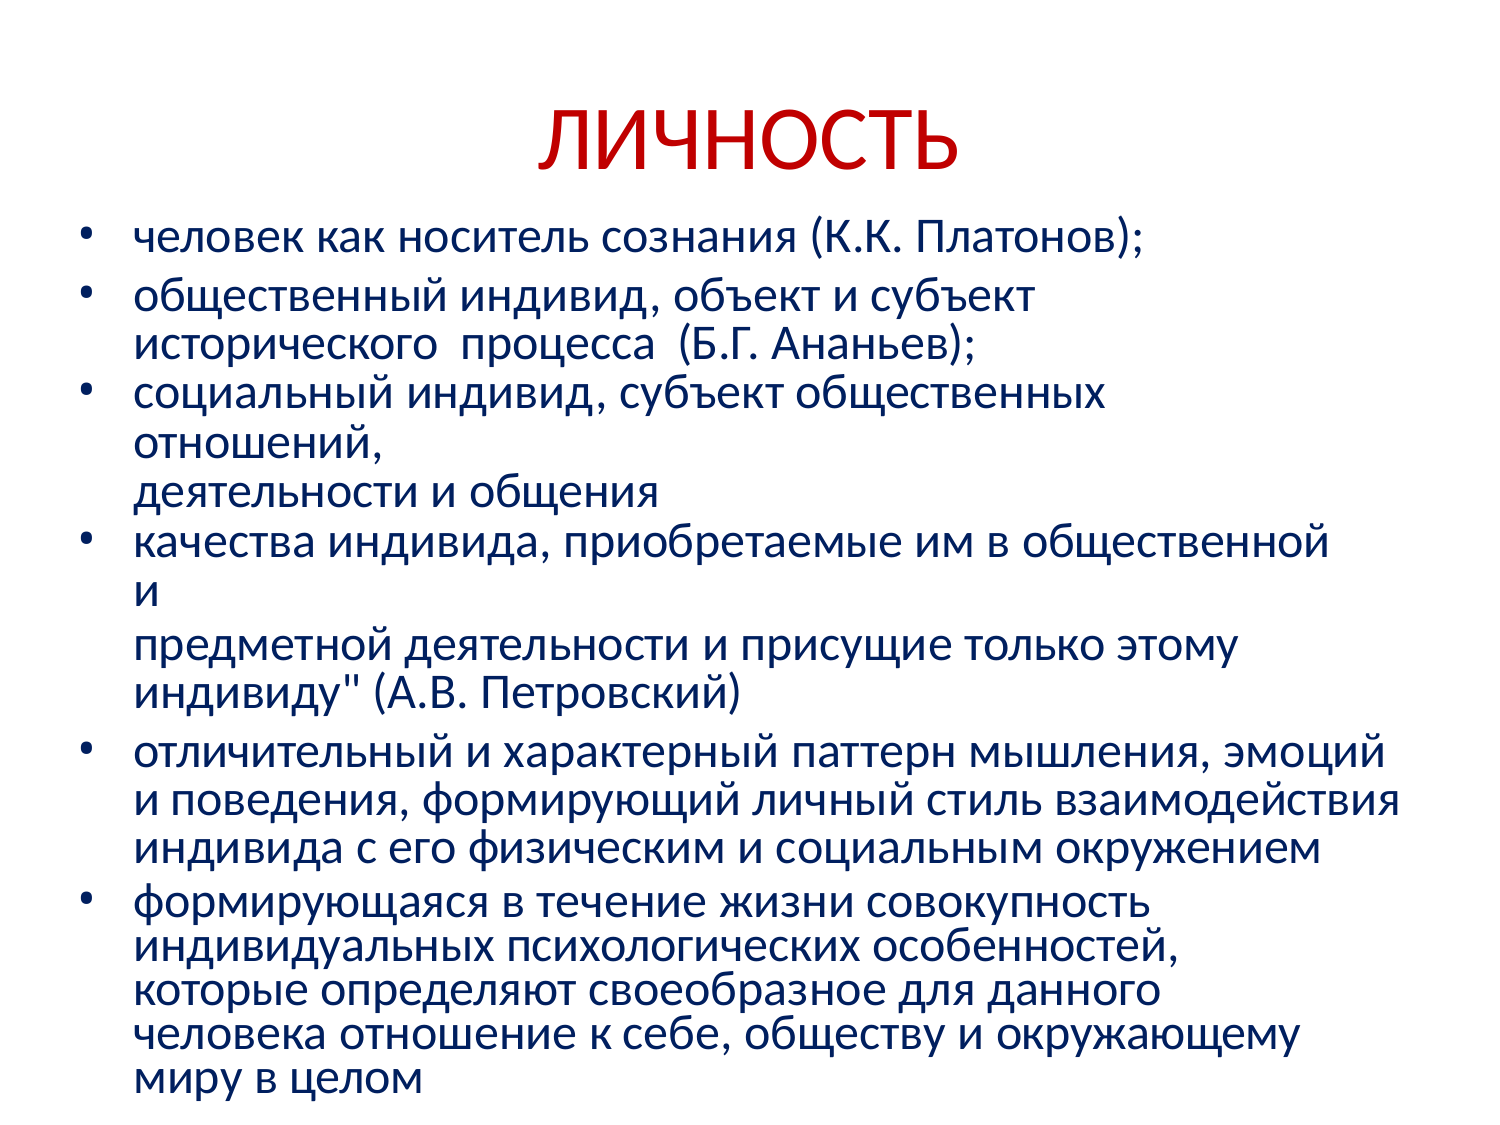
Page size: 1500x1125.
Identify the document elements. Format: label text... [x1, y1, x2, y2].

text_box человек как носитель сознания (К.К. Платонов); общественный индивид, объект и субъект исторического процесса (Б.Г. Ананьев); социальный индивид, субъект общественных отношений, деятельности и общения качества индивида, приобретаемые им в общественной и предметной деятельности и присущие только этому индивиду" (А.В. Петровский) отличительный и характерный паттерн мышления, эмоций и поведения, формирующий личный стиль взаимодействия индивида с его физическим и социальным окружением формирующаяся в течение жизни совокупность индивидуальных психологических особенностей, которые определяют своеобразное для данного человека отношение к себе, обществу и окружающему миру в целом [75, 200, 1463, 1103]
title ЛИЧНОСТЬ [103, 36, 1398, 200]
